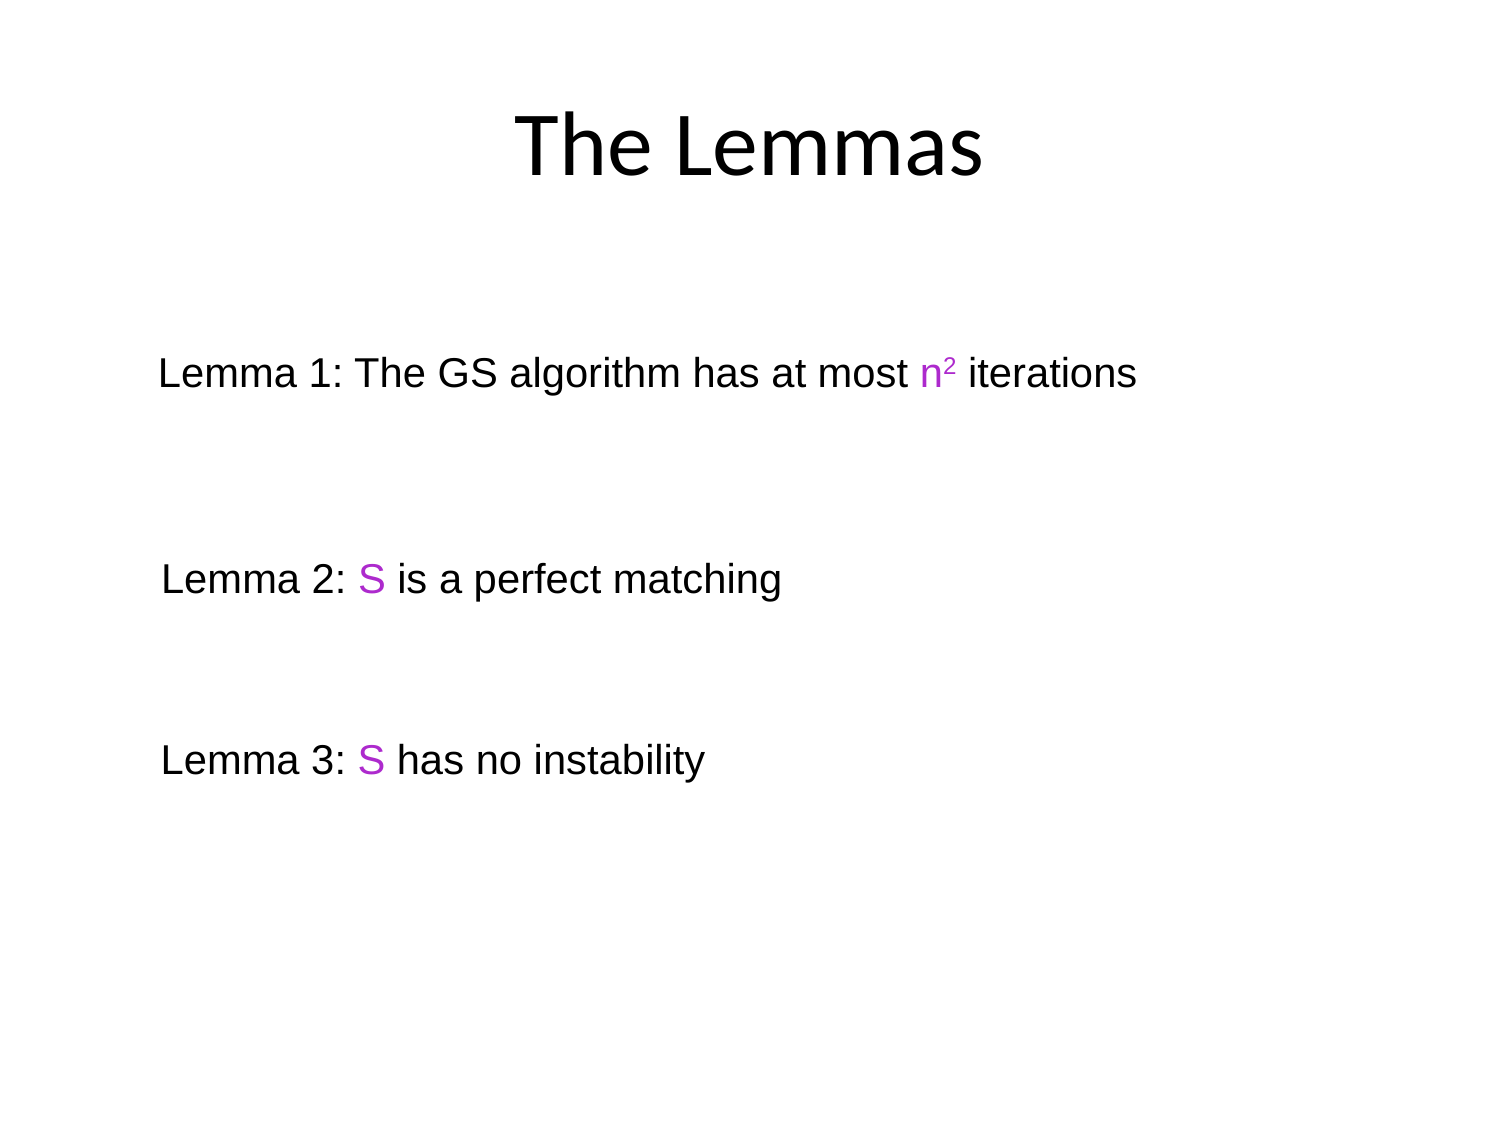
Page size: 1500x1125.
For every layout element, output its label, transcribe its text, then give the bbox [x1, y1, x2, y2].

title The Lemmas [75, 45, 1425, 233]
text_box Lemma 3: S has no instability [145, 725, 721, 791]
text_box Lemma 2: S is a perfect matching [146, 544, 798, 609]
text_box Lemma 1: The GS algorithm has at most n2 iterations [143, 338, 1164, 403]
